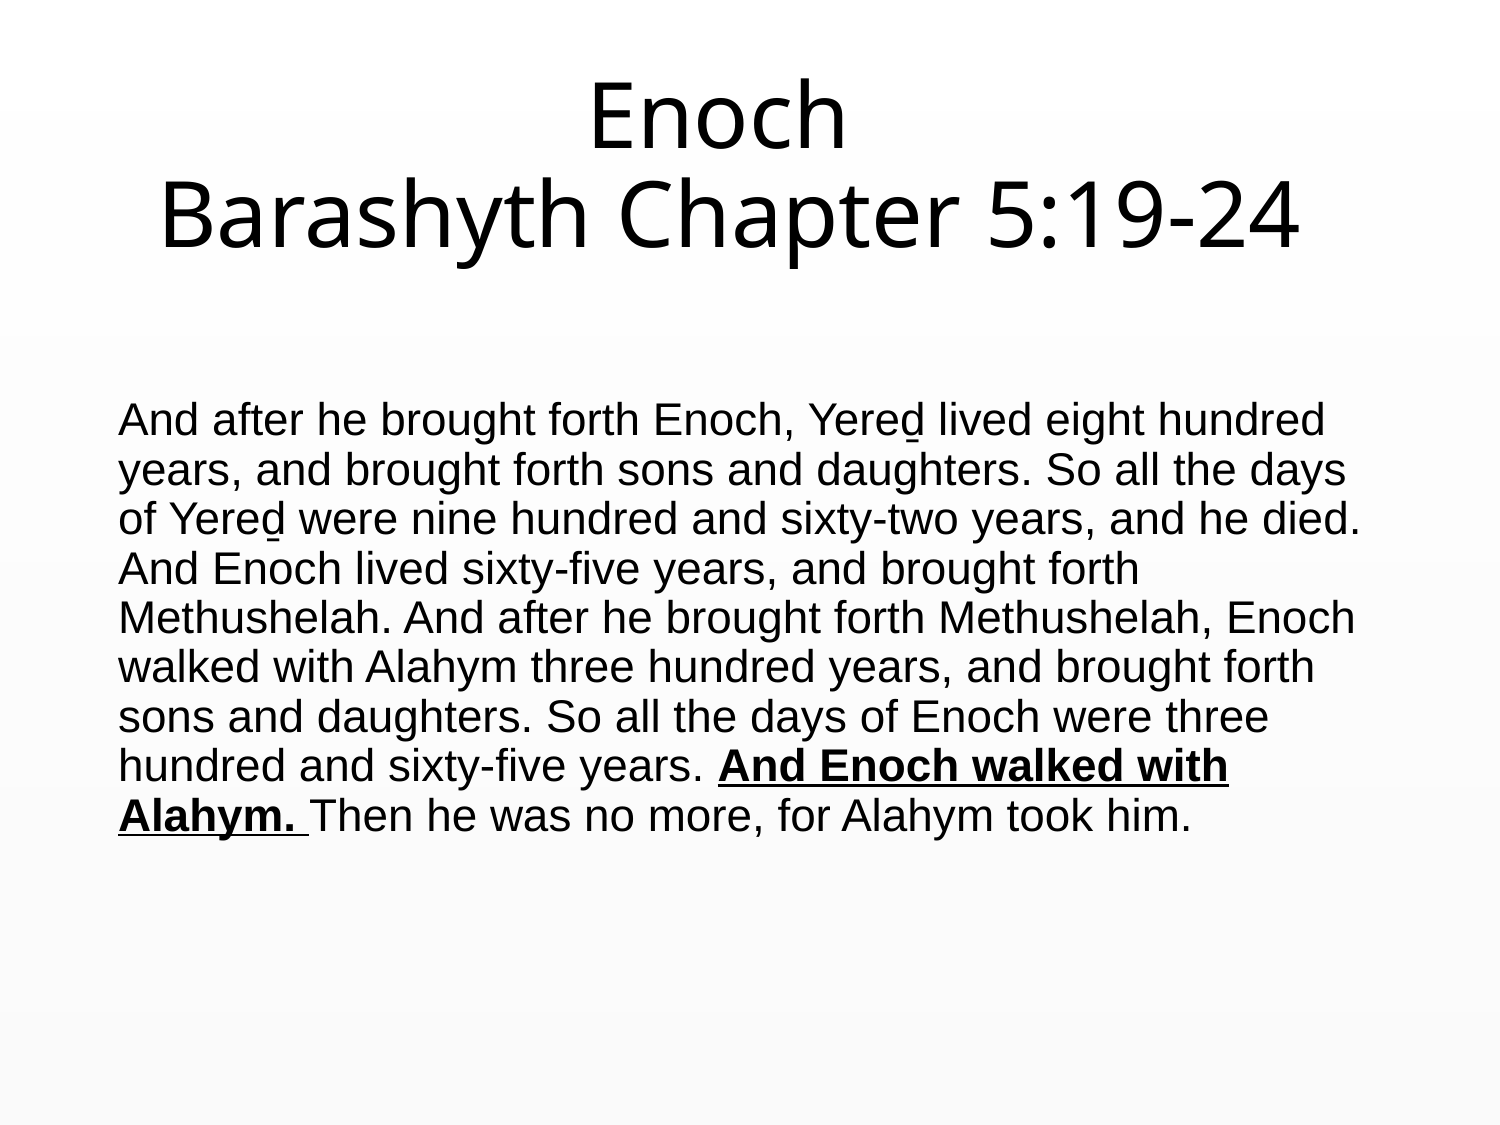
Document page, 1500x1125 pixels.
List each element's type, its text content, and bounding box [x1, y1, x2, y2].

list And after he brought forth Enoch, Yereḏ lived eight hundred years, and brought forth sons and daughters. So all the days of Yereḏ were nine hundred and sixty-two years, and he died. And Enoch lived sixty-five years, and brought forth Methushelah. And after he brought forth Methushelah, Enoch walked with Alahym three hundred years, and brought forth sons and daughters. So all the days of Enoch were three hundred and sixty-five years. And Enoch walked with Alahym. Then he was no more, for Alahym took him. [103, 388, 1397, 1014]
title Enoch Barashyth Chapter 5:19-24 [63, 59, 1397, 278]
